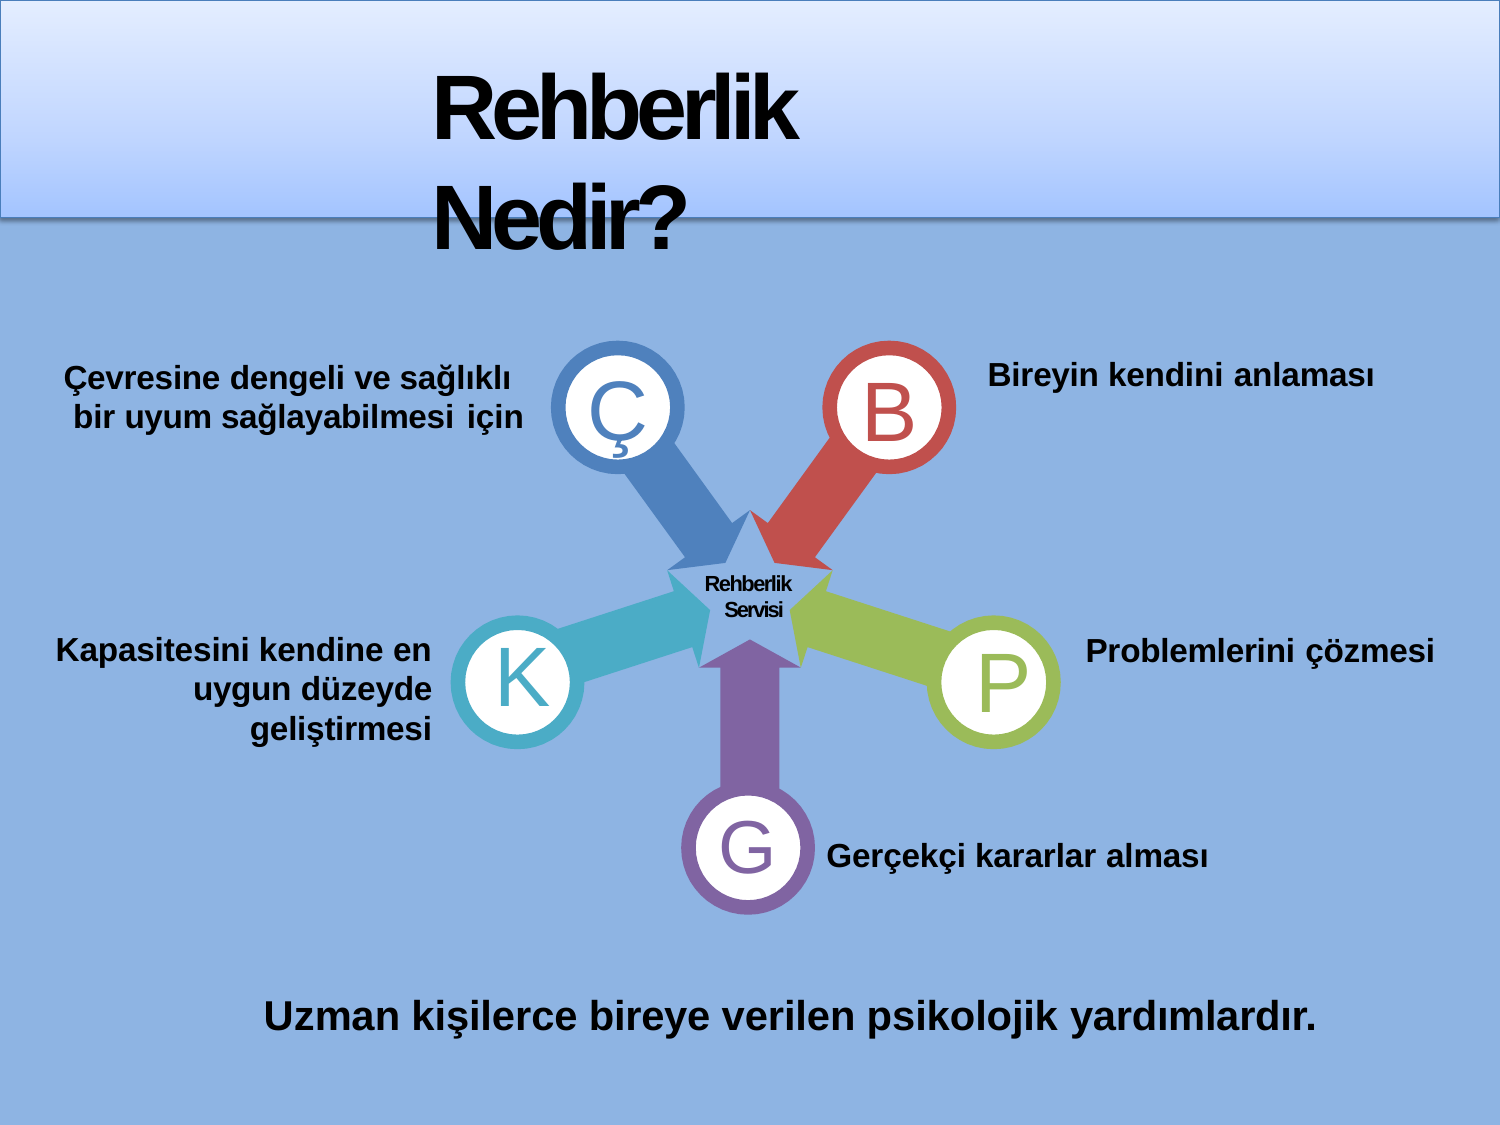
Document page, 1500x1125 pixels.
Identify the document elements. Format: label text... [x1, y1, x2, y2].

text_box Problemlerini çözmesi [1083, 627, 1442, 670]
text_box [926, 615, 1062, 750]
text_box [513, 386, 987, 837]
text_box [0, 0, 1500, 229]
text_box Çevresine dengeli ve sağlıklı bir uyum sağlayabilmesi için [61, 352, 530, 435]
title Rehberlik Nedir? [429, 238, 1072, 268]
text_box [822, 340, 957, 475]
text_box Bireyin kendini anlaması [985, 351, 1381, 394]
text_box Uzman kişilerce bireye verilen psikolojik yardımlardır. [261, 987, 1325, 1040]
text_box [680, 780, 816, 916]
text_box Kapasitesini kendine en uygun düzeyde geliştirmesi [48, 626, 434, 747]
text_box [550, 340, 686, 475]
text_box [450, 615, 585, 750]
text_box Gerçekçi kararlar alması [824, 831, 1215, 874]
